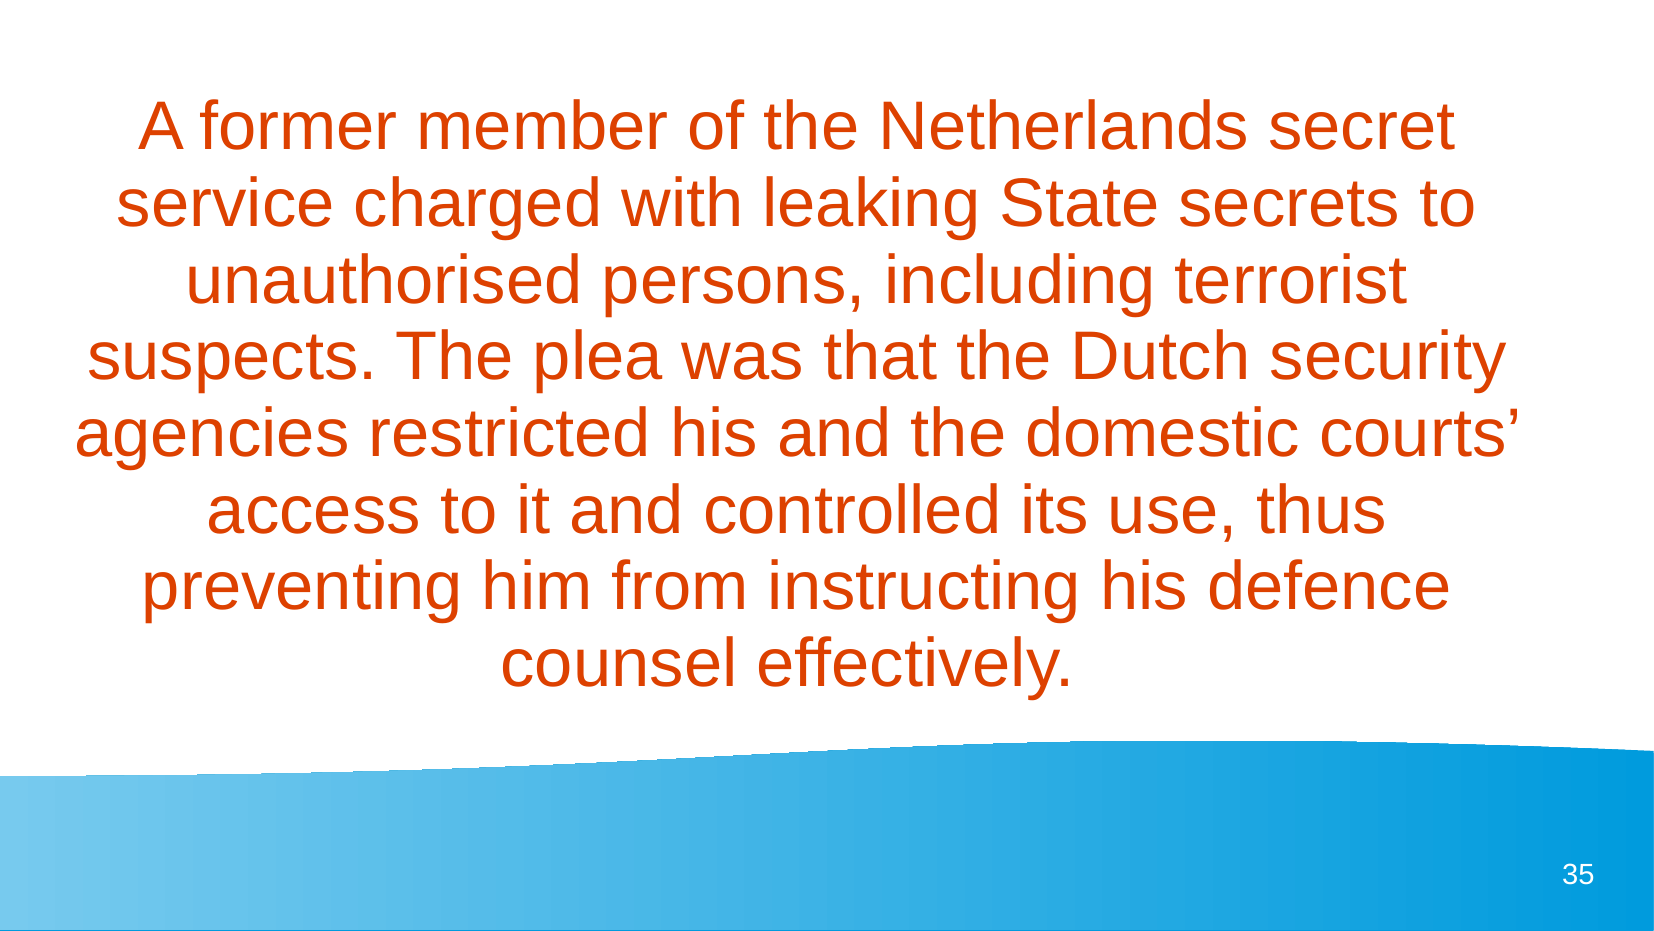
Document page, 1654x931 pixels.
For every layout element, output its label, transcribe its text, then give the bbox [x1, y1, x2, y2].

title A former member of the Netherlands secret service charged with leaking State secrets to unauthorised persons, including terrorist suspects. The plea was that the Dutch security agencies restricted his and the domestic courts’ access to it and controlled its use, thus preventing him from instructing his defence counsel effectively. [59, 88, 1536, 857]
